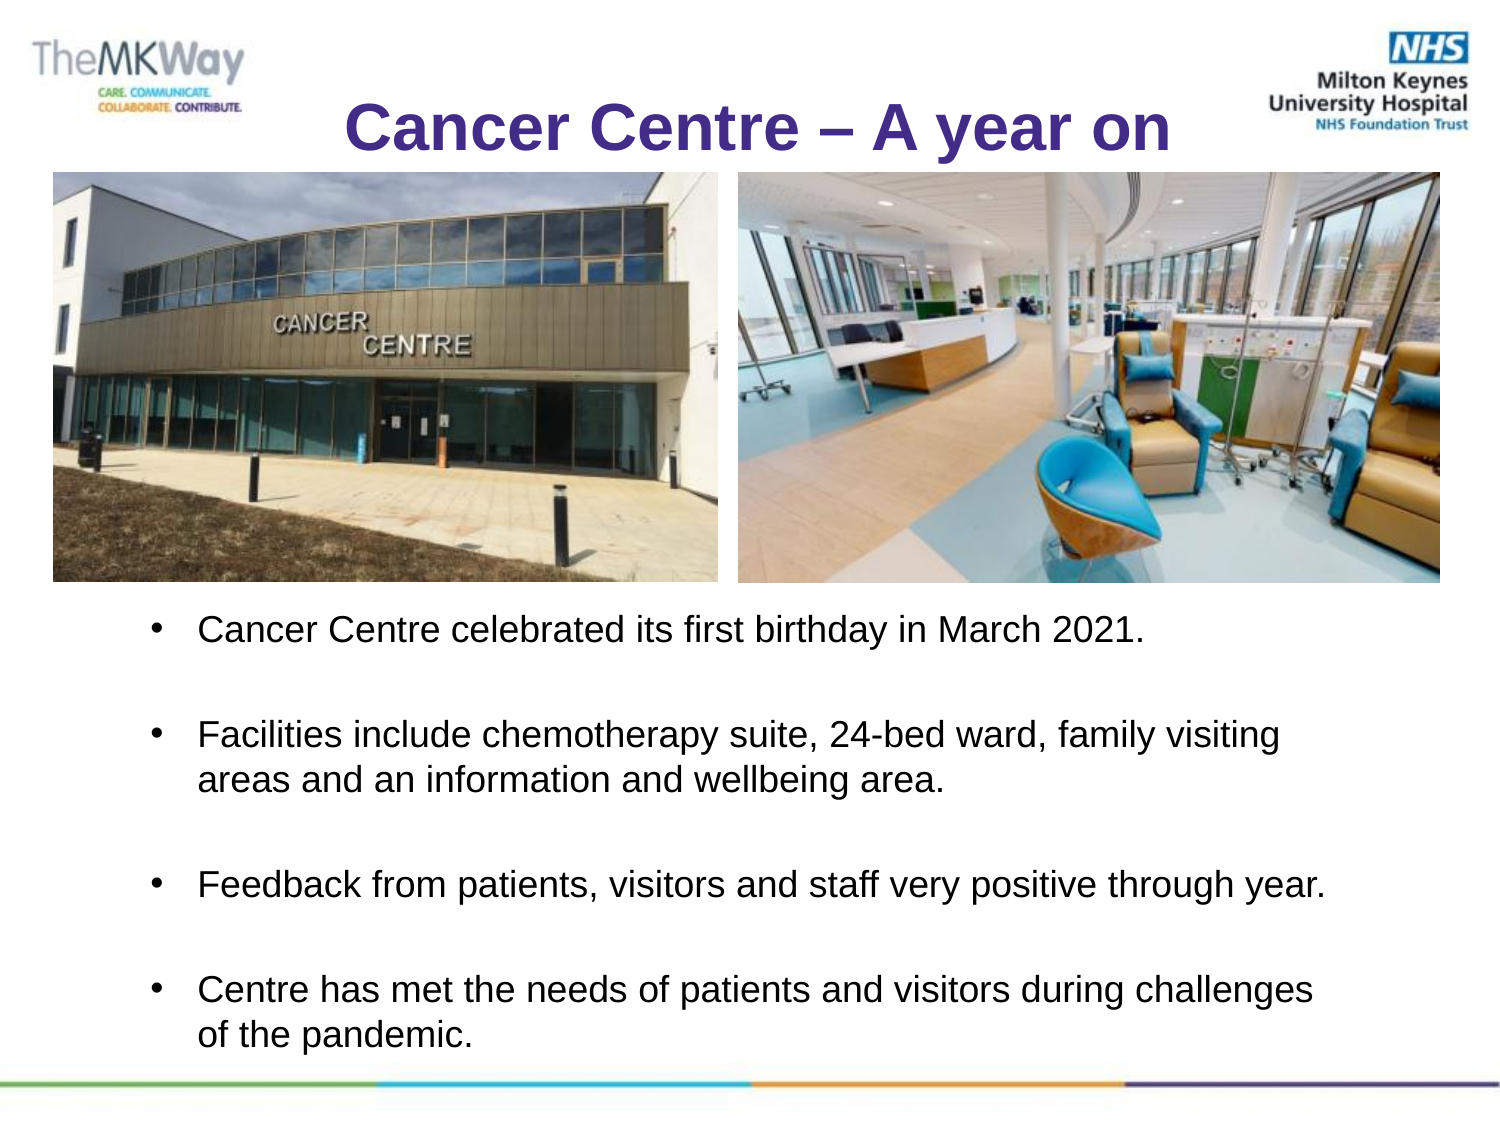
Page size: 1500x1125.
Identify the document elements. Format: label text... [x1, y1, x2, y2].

picture [737, 172, 1440, 583]
picture [1257, 0, 1500, 138]
picture [5, 4, 255, 150]
text_box Cancer Centre – A year on [301, 76, 1218, 172]
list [0, 1038, 1500, 1125]
text_box Cancer Centre celebrated its first birthday in March 2021. Facilities include chemotherapy suite, 24-bed ward, family visiting areas and an information and wellbeing area. Feedback from patients, visitors and staff very positive through year. Centre has met the needs of patients and visitors during challenges of the pandemic. [135, 597, 1353, 1037]
picture [52, 172, 718, 583]
